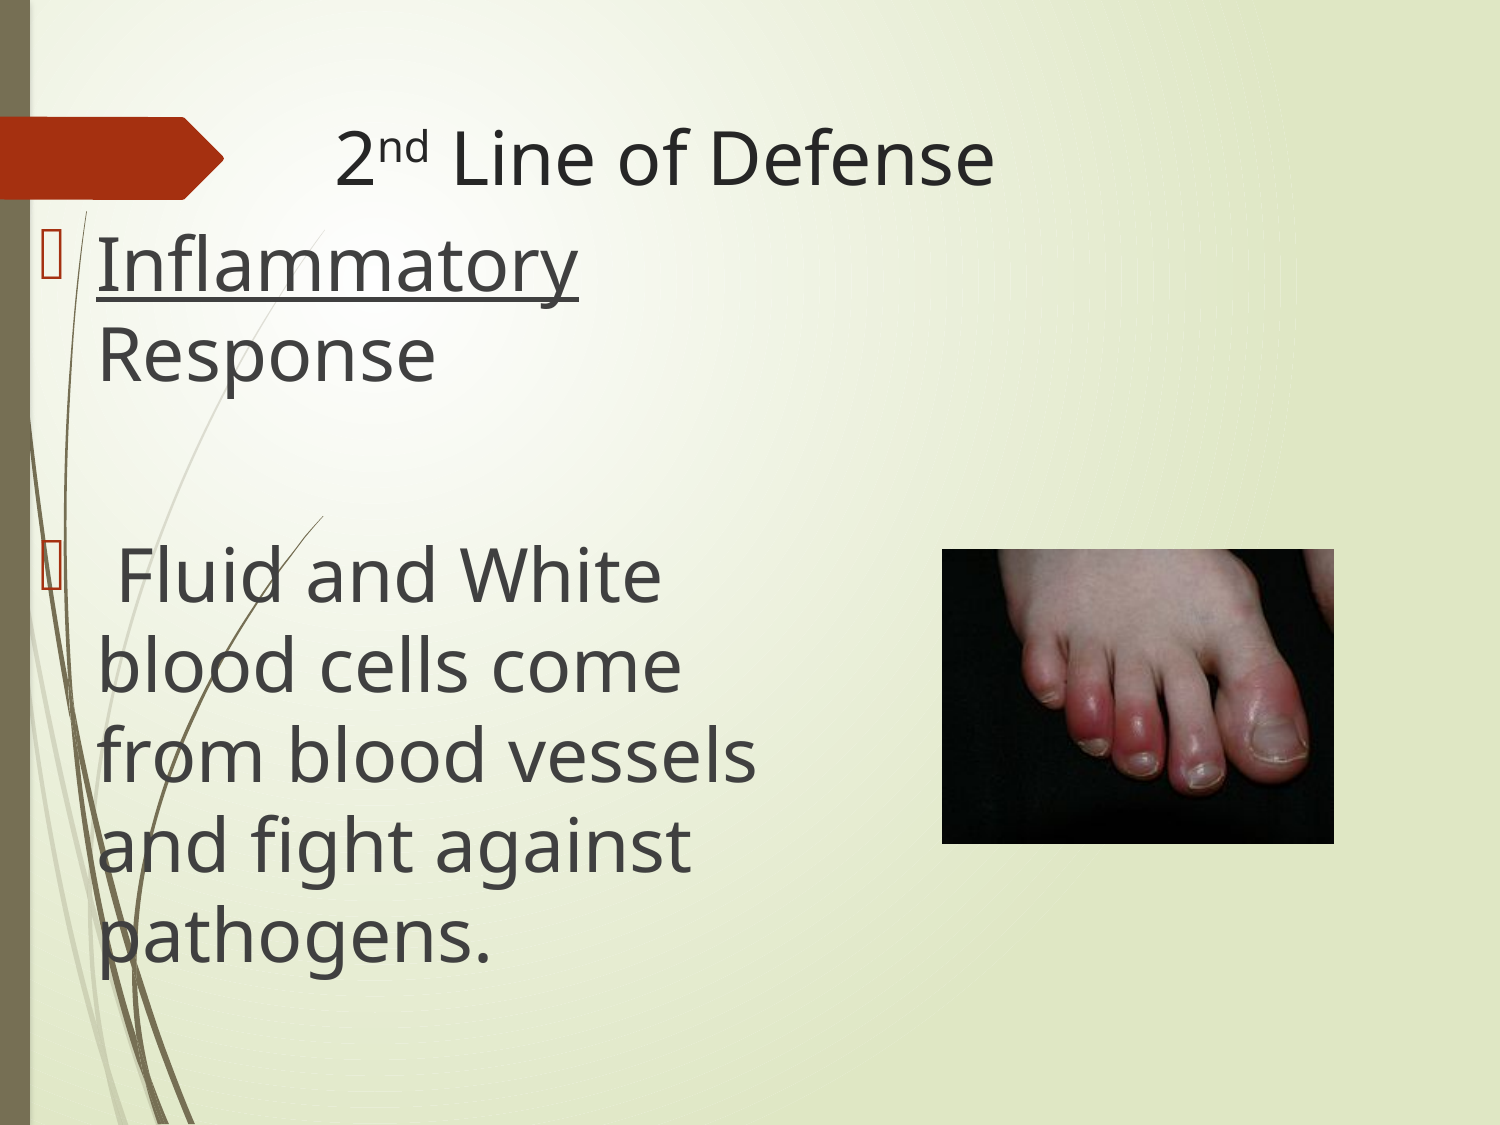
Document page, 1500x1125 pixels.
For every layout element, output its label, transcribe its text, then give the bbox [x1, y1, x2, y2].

list Inflammatory Response Fluid and White blood cells come from blood vessels and fight against pathogens. [24, 208, 831, 827]
picture [942, 549, 1334, 844]
title 2nd Line of Defense [319, 102, 1400, 313]
